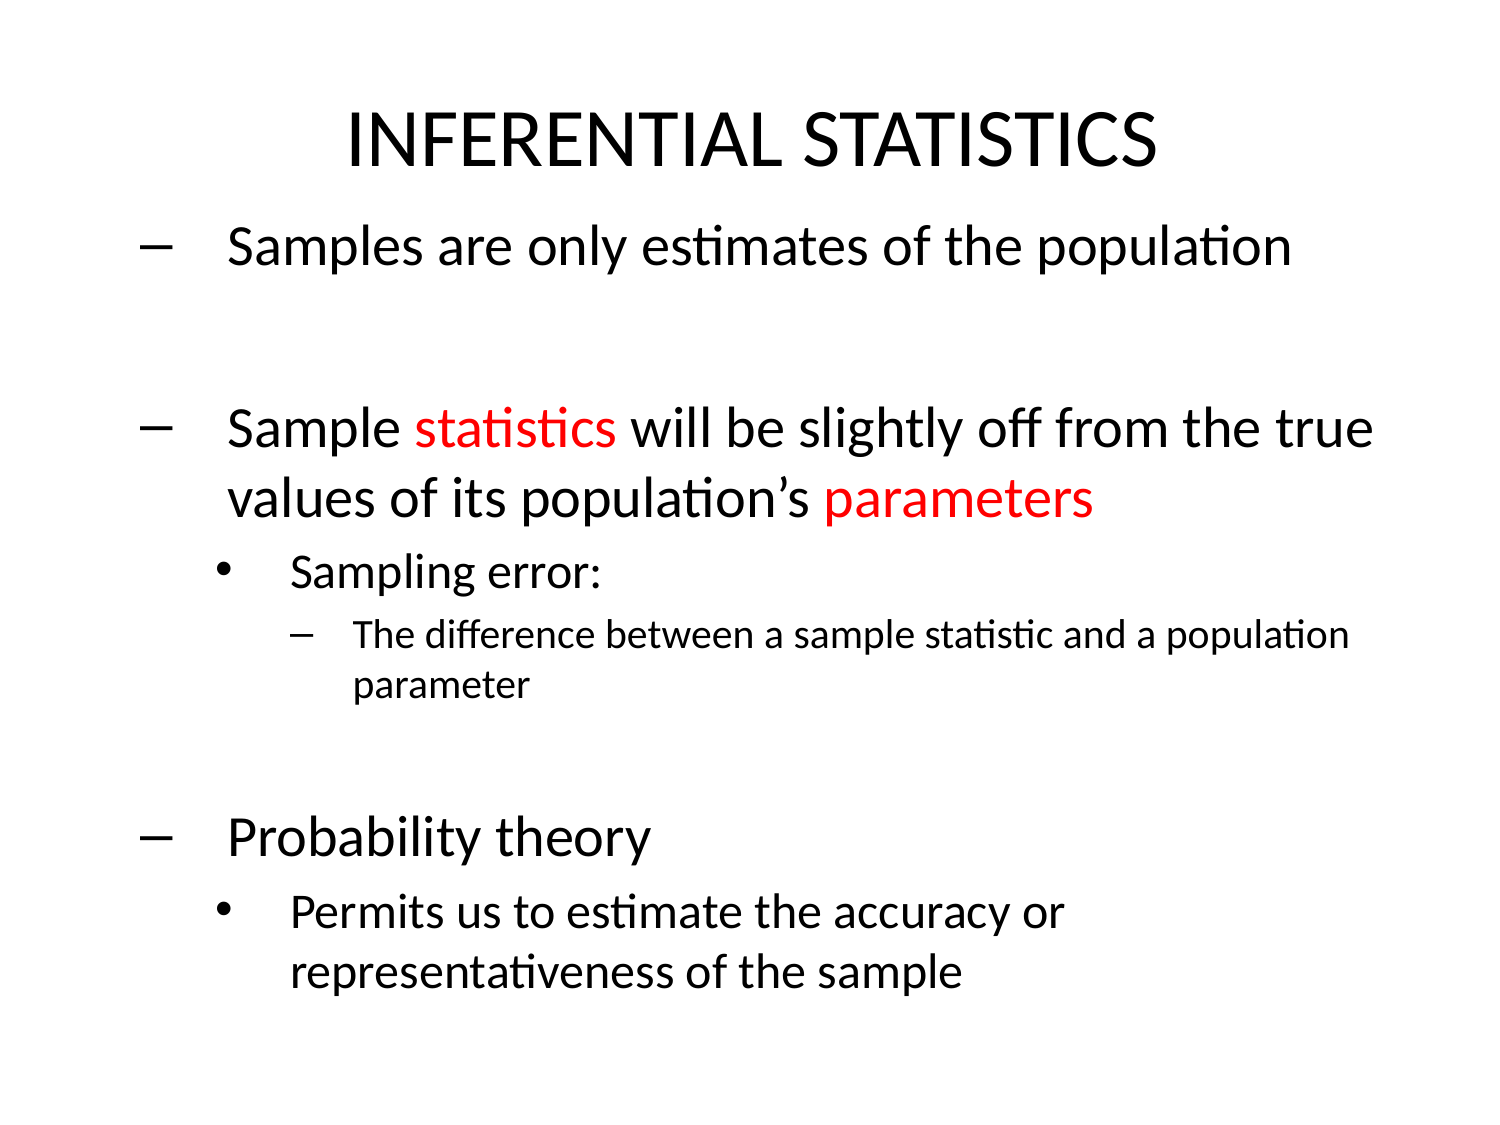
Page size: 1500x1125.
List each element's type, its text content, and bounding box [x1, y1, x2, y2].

title INFERENTIAL STATISTICS [99, 75, 1406, 192]
list Samples are only estimates of the population Sample statistics will be slightly off from the true values of its population’s parameters Sampling error: The difference between a sample statistic and a population parameter Probability theory Permits us to estimate the accuracy or representativeness of the sample [50, 200, 1425, 1088]
